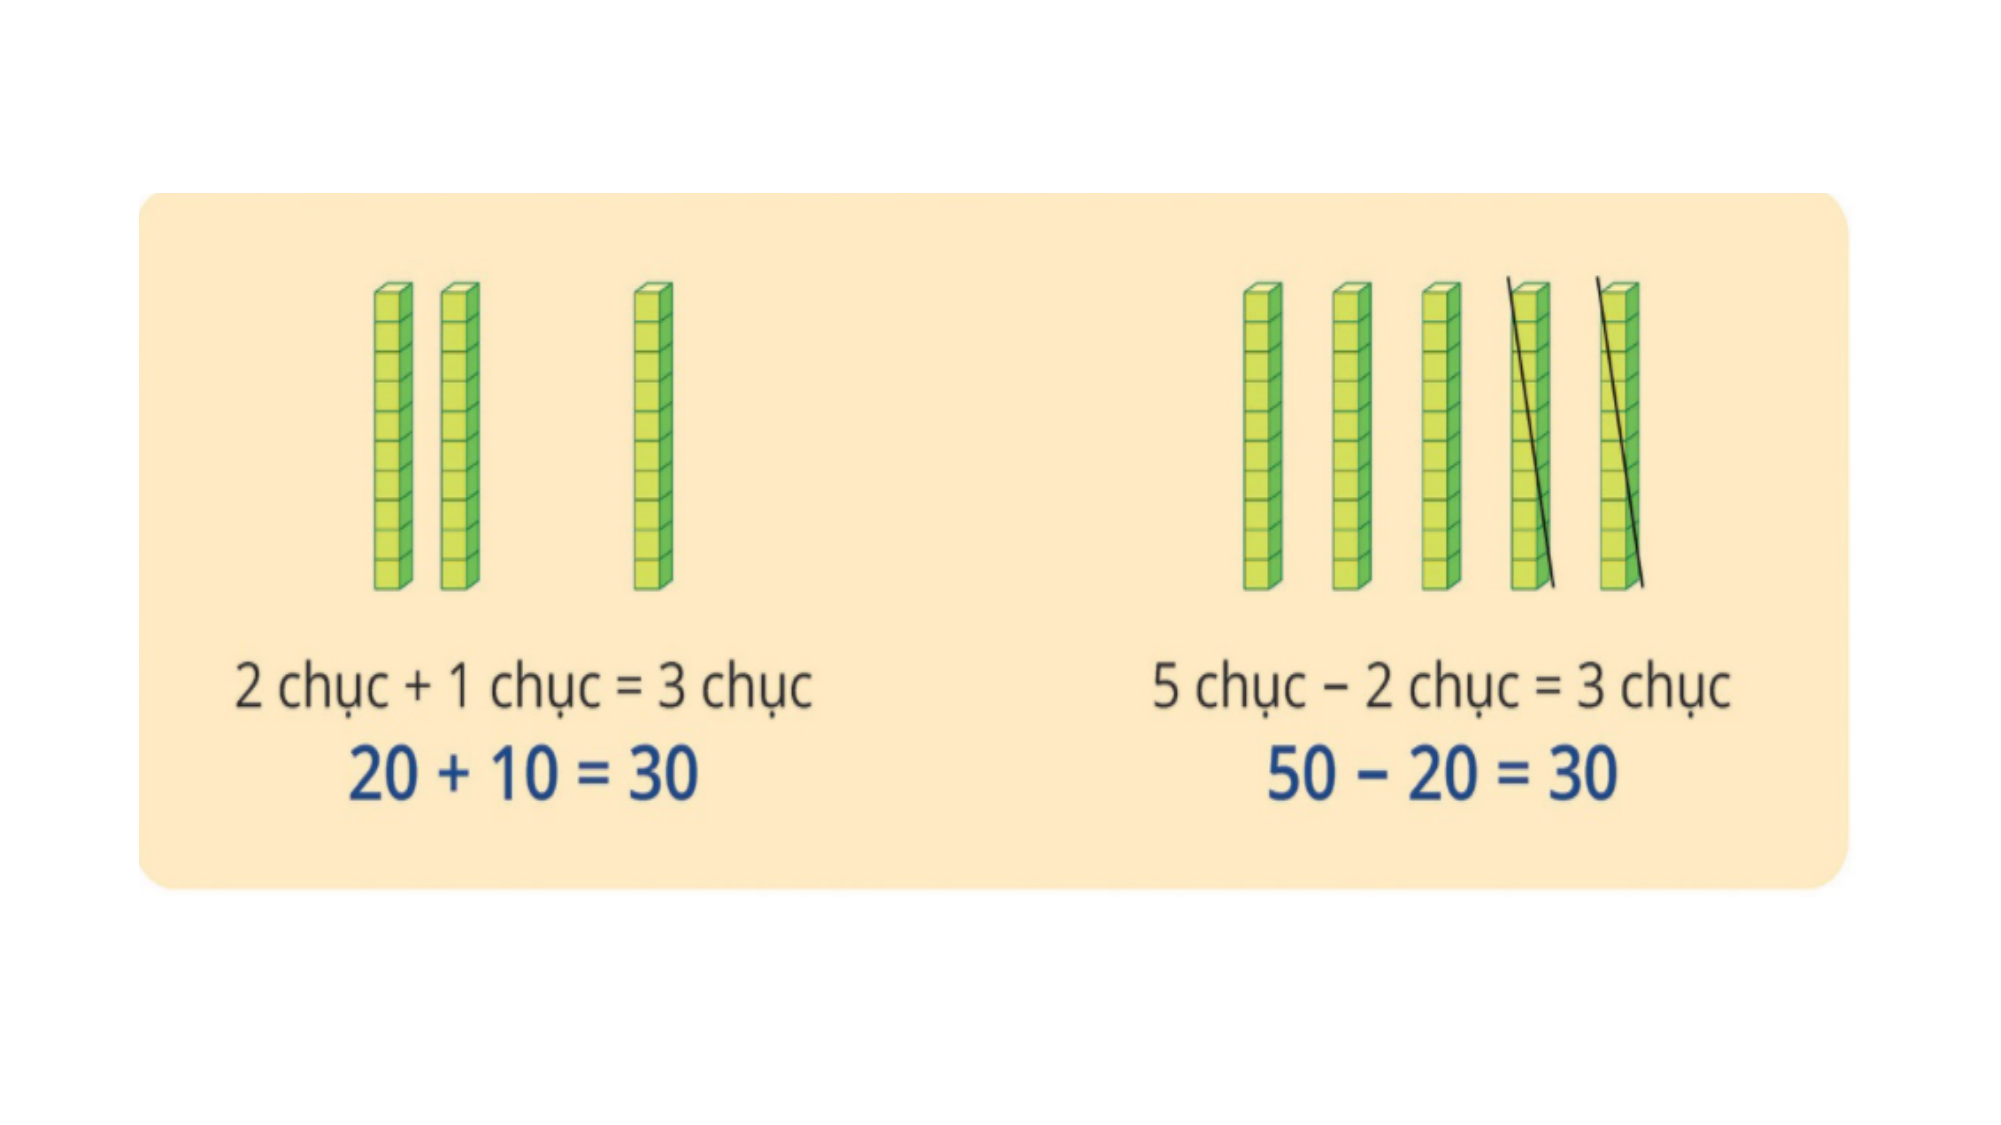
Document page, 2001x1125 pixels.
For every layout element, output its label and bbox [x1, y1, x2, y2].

picture [139, 193, 1859, 897]
